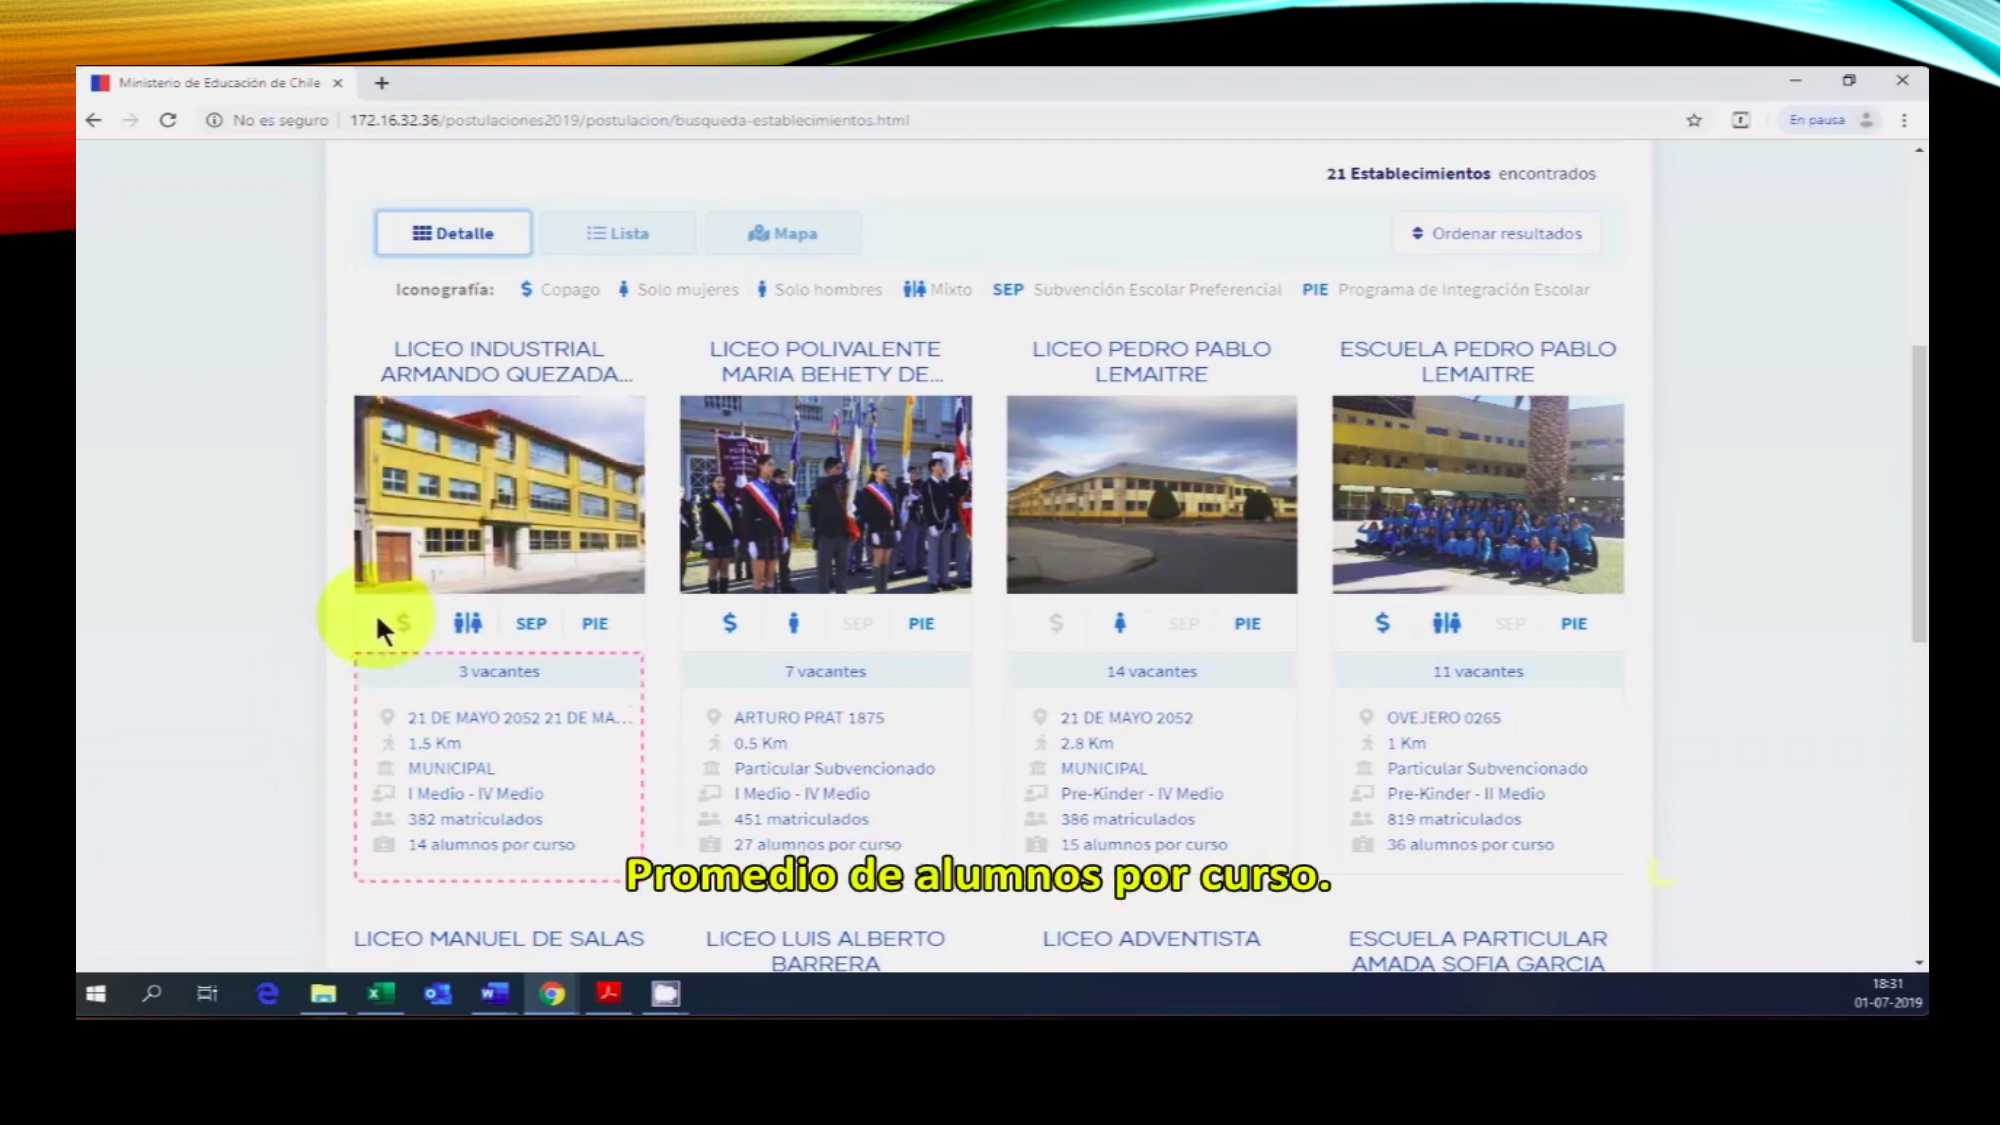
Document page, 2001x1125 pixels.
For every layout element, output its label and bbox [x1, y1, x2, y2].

list [76, 64, 1929, 1021]
picture [0, 0, 2000, 237]
